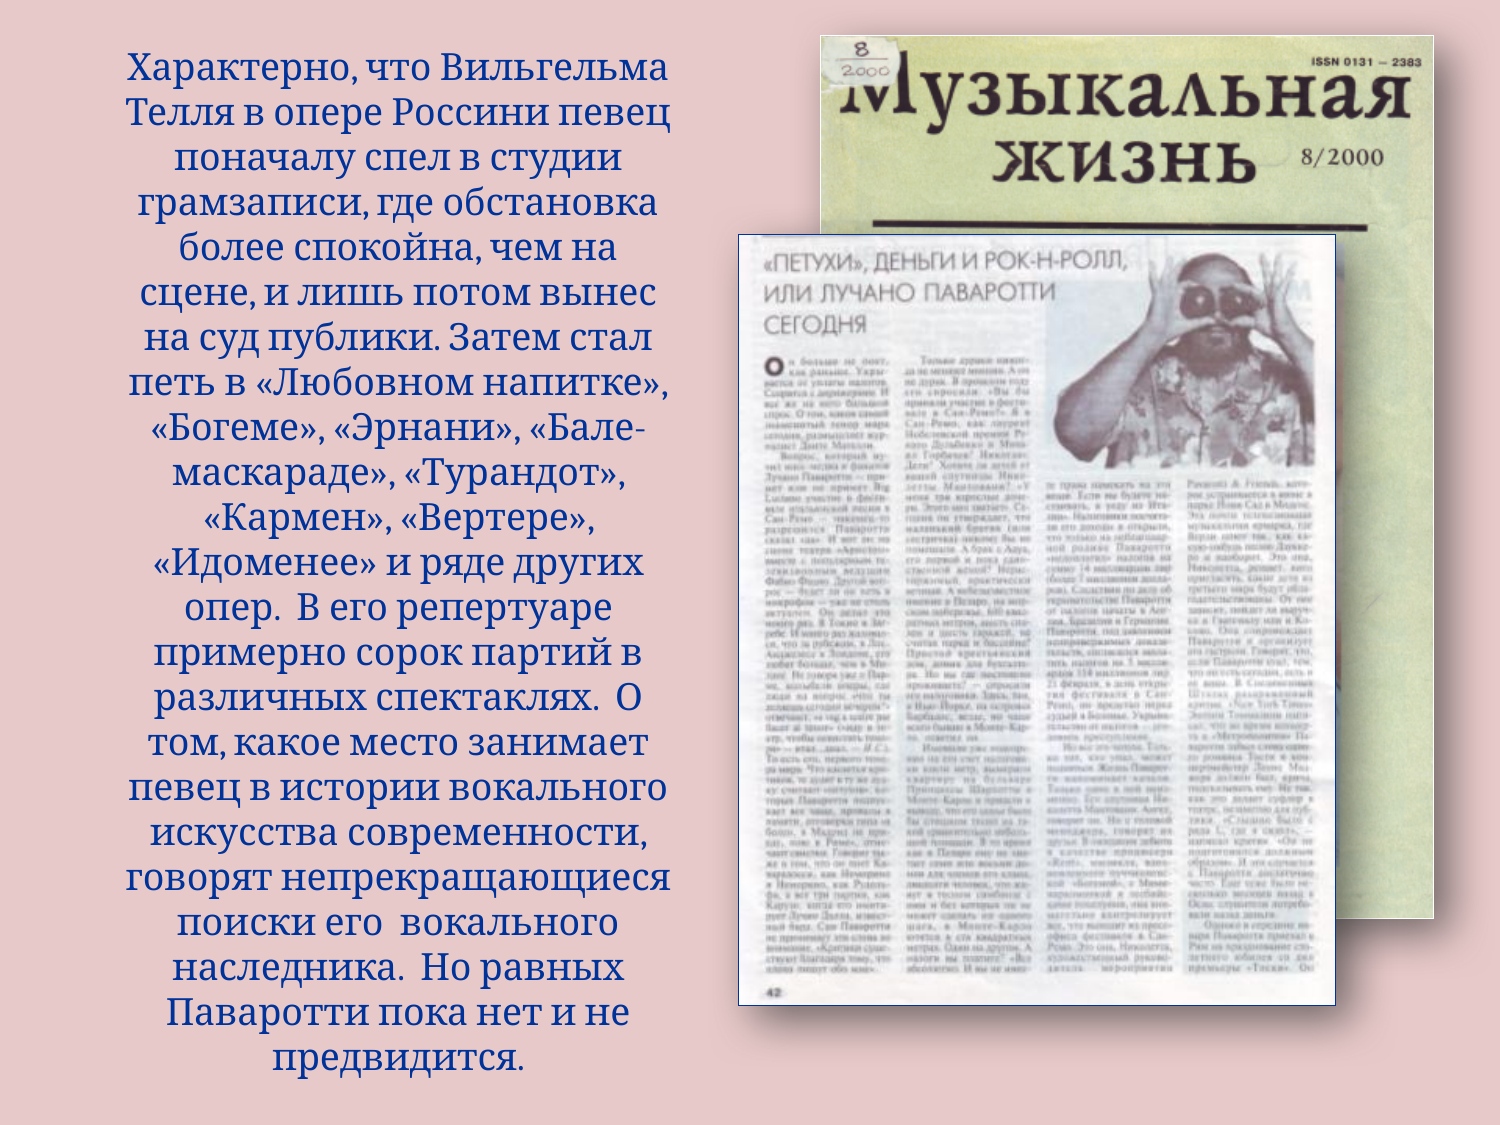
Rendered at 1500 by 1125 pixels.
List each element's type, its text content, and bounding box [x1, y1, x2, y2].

picture [737, 34, 1434, 1006]
text_box Характерно, что Вильгельма Телля в опере Россини певец поначалу спел в студии грамзаписи, где обстановка более спокойна, чем на сцене, и лишь потом вынес на суд публики. Затем стал петь в «Любовном напитке», «Богеме», «Эрнани», «Бале-маскараде», «Турандот», «Кармен», «Вертере», «Идоменее» и ряде других опер. В его репертуаре примерно сорок партий в различных спектаклях. О том, какое место занимает певец в истории вокального искусства современности, говорят непрекращающиеся поиски его вокального наследника. Но равных Паваротти пока нет и не предвидится. [105, 35, 692, 1085]
